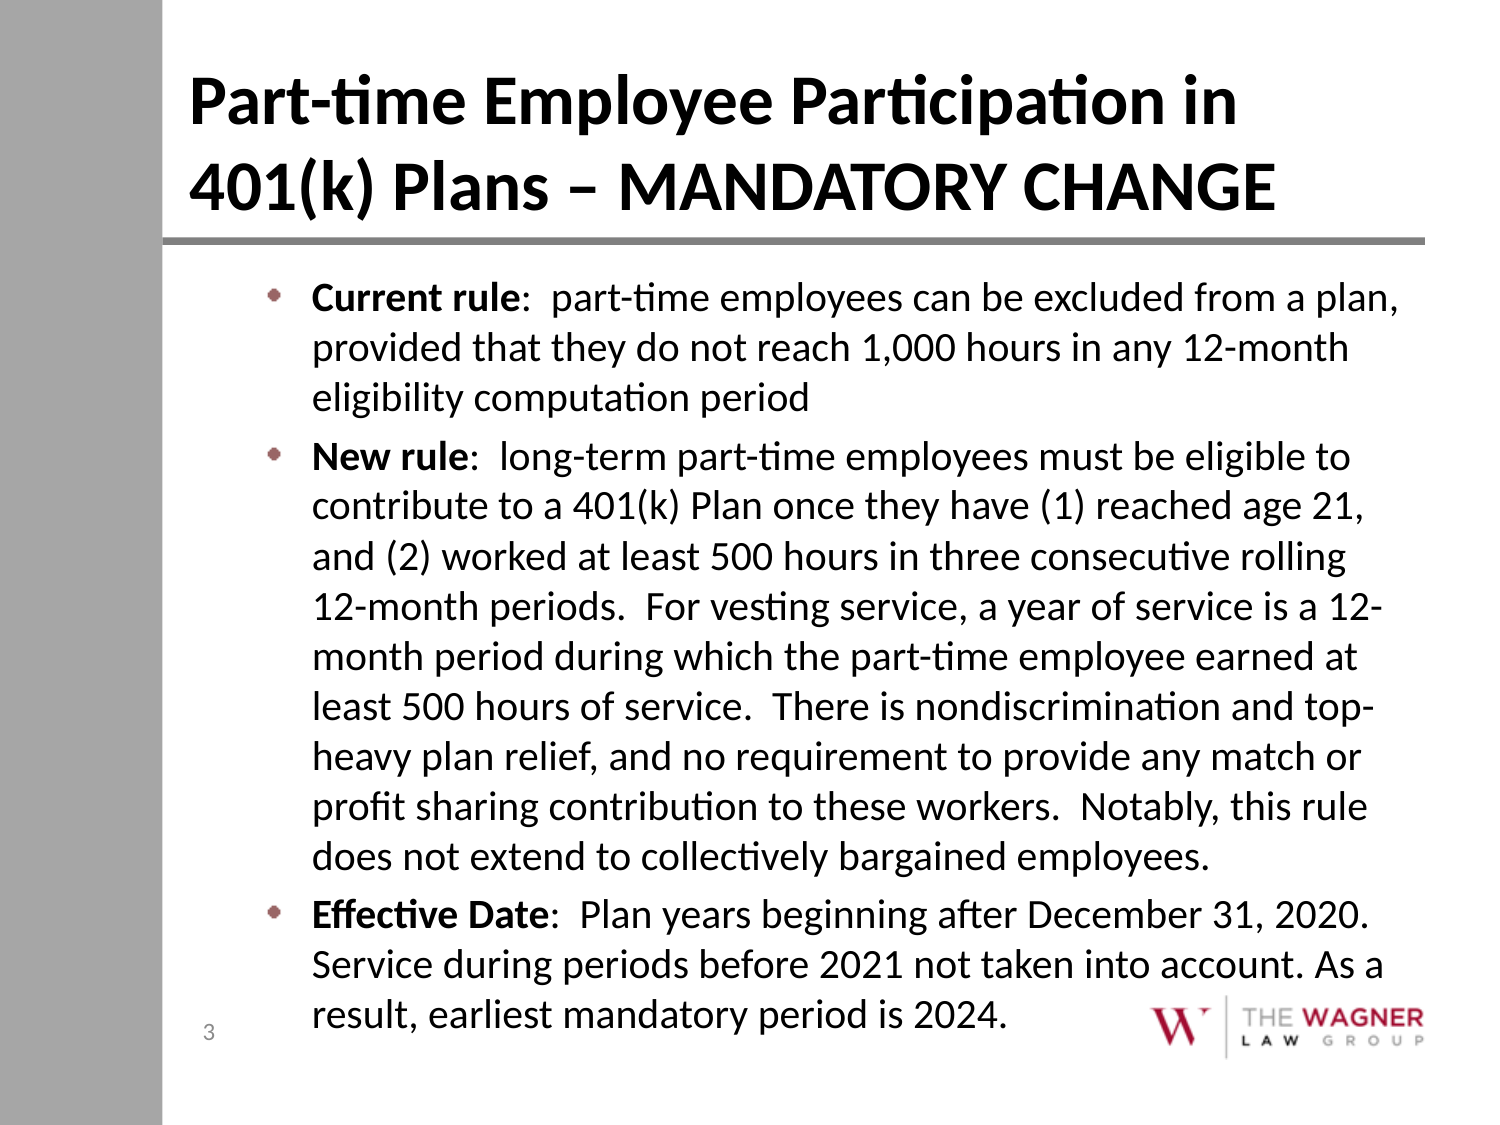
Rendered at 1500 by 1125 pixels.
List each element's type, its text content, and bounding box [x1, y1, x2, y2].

picture [264, 900, 287, 923]
list Current rule: part-time employees can be excluded from a plan, provided that they do not reach 1,000 hours in any 12-month eligibility computation period New rule: long-term part-time employees must be eligible to contribute to a 401(k) Plan once they have (1) reached age 21, and (2) worked at least 500 hours in three consecutive rolling 12-month periods. For vesting service, a year of service is a 12-month period during which the part-time employee earned at least 500 hours of service. There is nondiscrimination and top-heavy plan relief, and no requirement to provide any match or profit sharing contribution to these workers. Notably, this rule does not extend to collectively bargained employees. Effective Date: Plan years beginning after December 31, 2020. Service during periods before 2021 not taken into account. As a result, earliest mandatory period is 2024. [174, 262, 1426, 951]
slide_number 3 [187, 999, 538, 1060]
picture [264, 283, 287, 306]
picture [264, 442, 287, 465]
title Part-time Employee Participation in 401(k) Plans – MANDATORY CHANGE [174, 44, 1426, 233]
picture [1149, 994, 1425, 1060]
